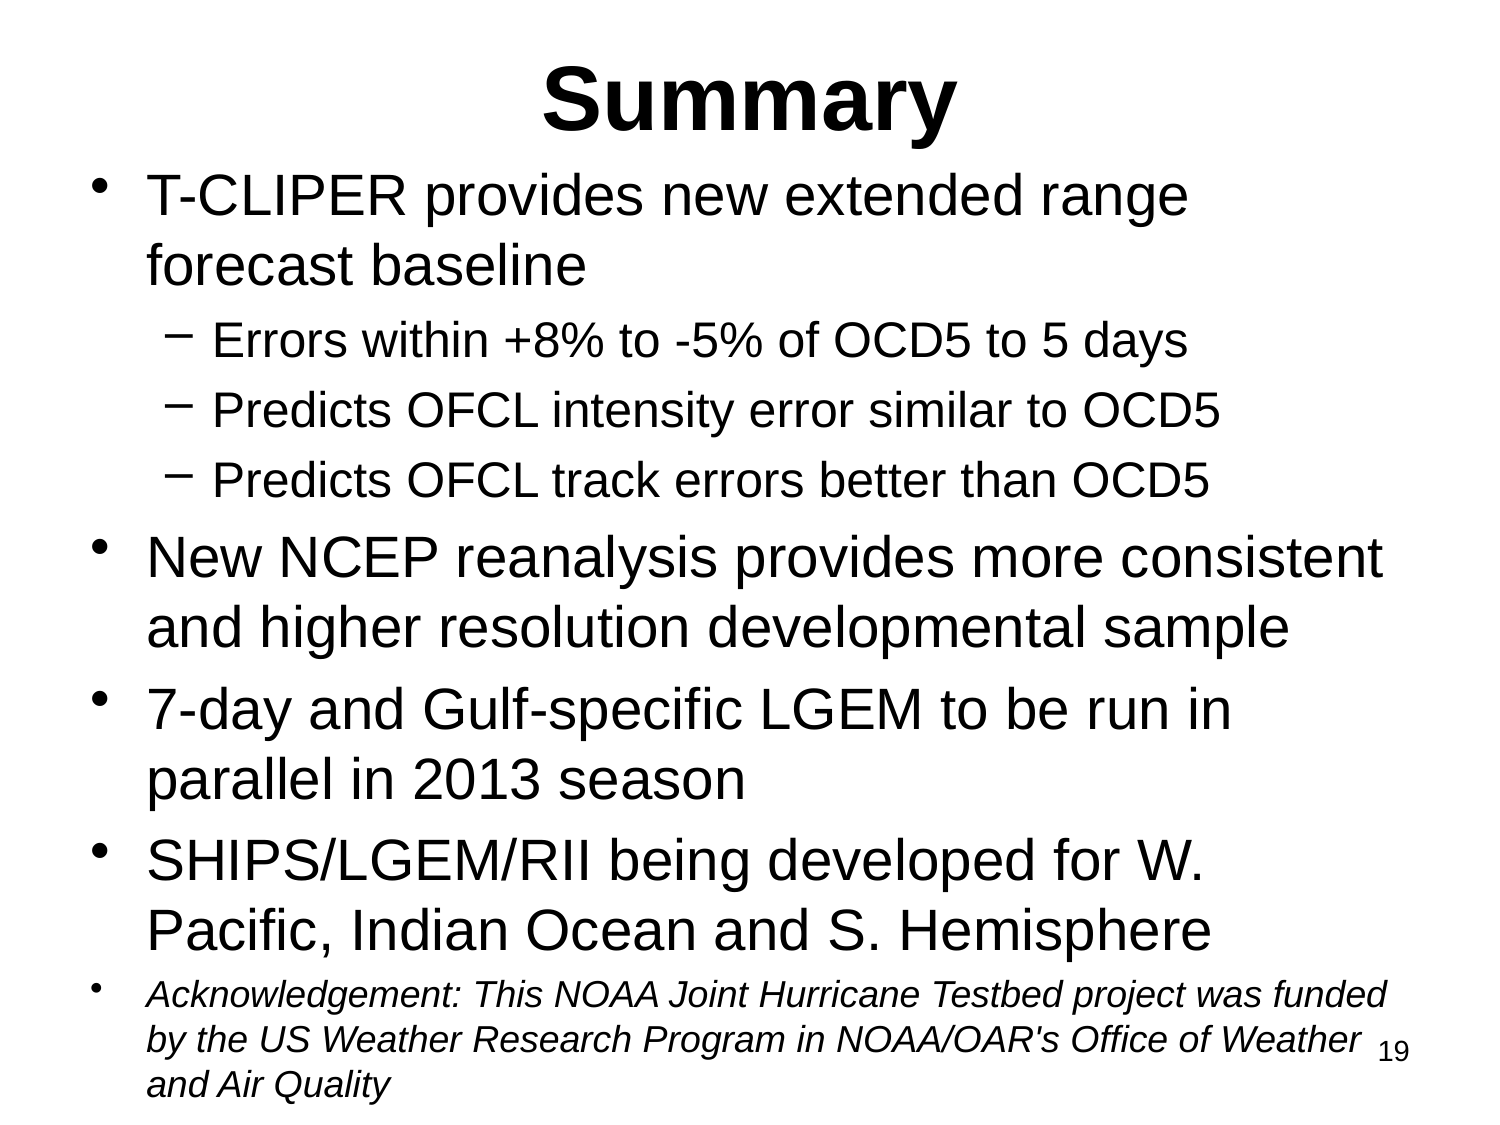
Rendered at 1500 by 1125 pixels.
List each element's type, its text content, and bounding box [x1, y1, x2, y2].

title Summary [74, 0, 1426, 149]
slide_number 19 [1074, 1024, 1426, 1103]
list T-CLIPER provides new extended range forecast baseline Errors within +8% to -5% of OCD5 to 5 days Predicts OFCL intensity error similar to OCD5 Predicts OFCL track errors better than OCD5 New NCEP reanalysis provides more consistent and higher resolution developmental sample 7-day and Gulf-specific LGEM to be run in parallel in 2013 season SHIPS/LGEM/RII being developed for W. Pacific, Indian Ocean and S. Hemisphere Acknowledgement: This NOAA Joint Hurricane Testbed project was funded by the US Weather Research Program in NOAA/OAR's Office of Weather and Air Quality [74, 149, 1426, 893]
